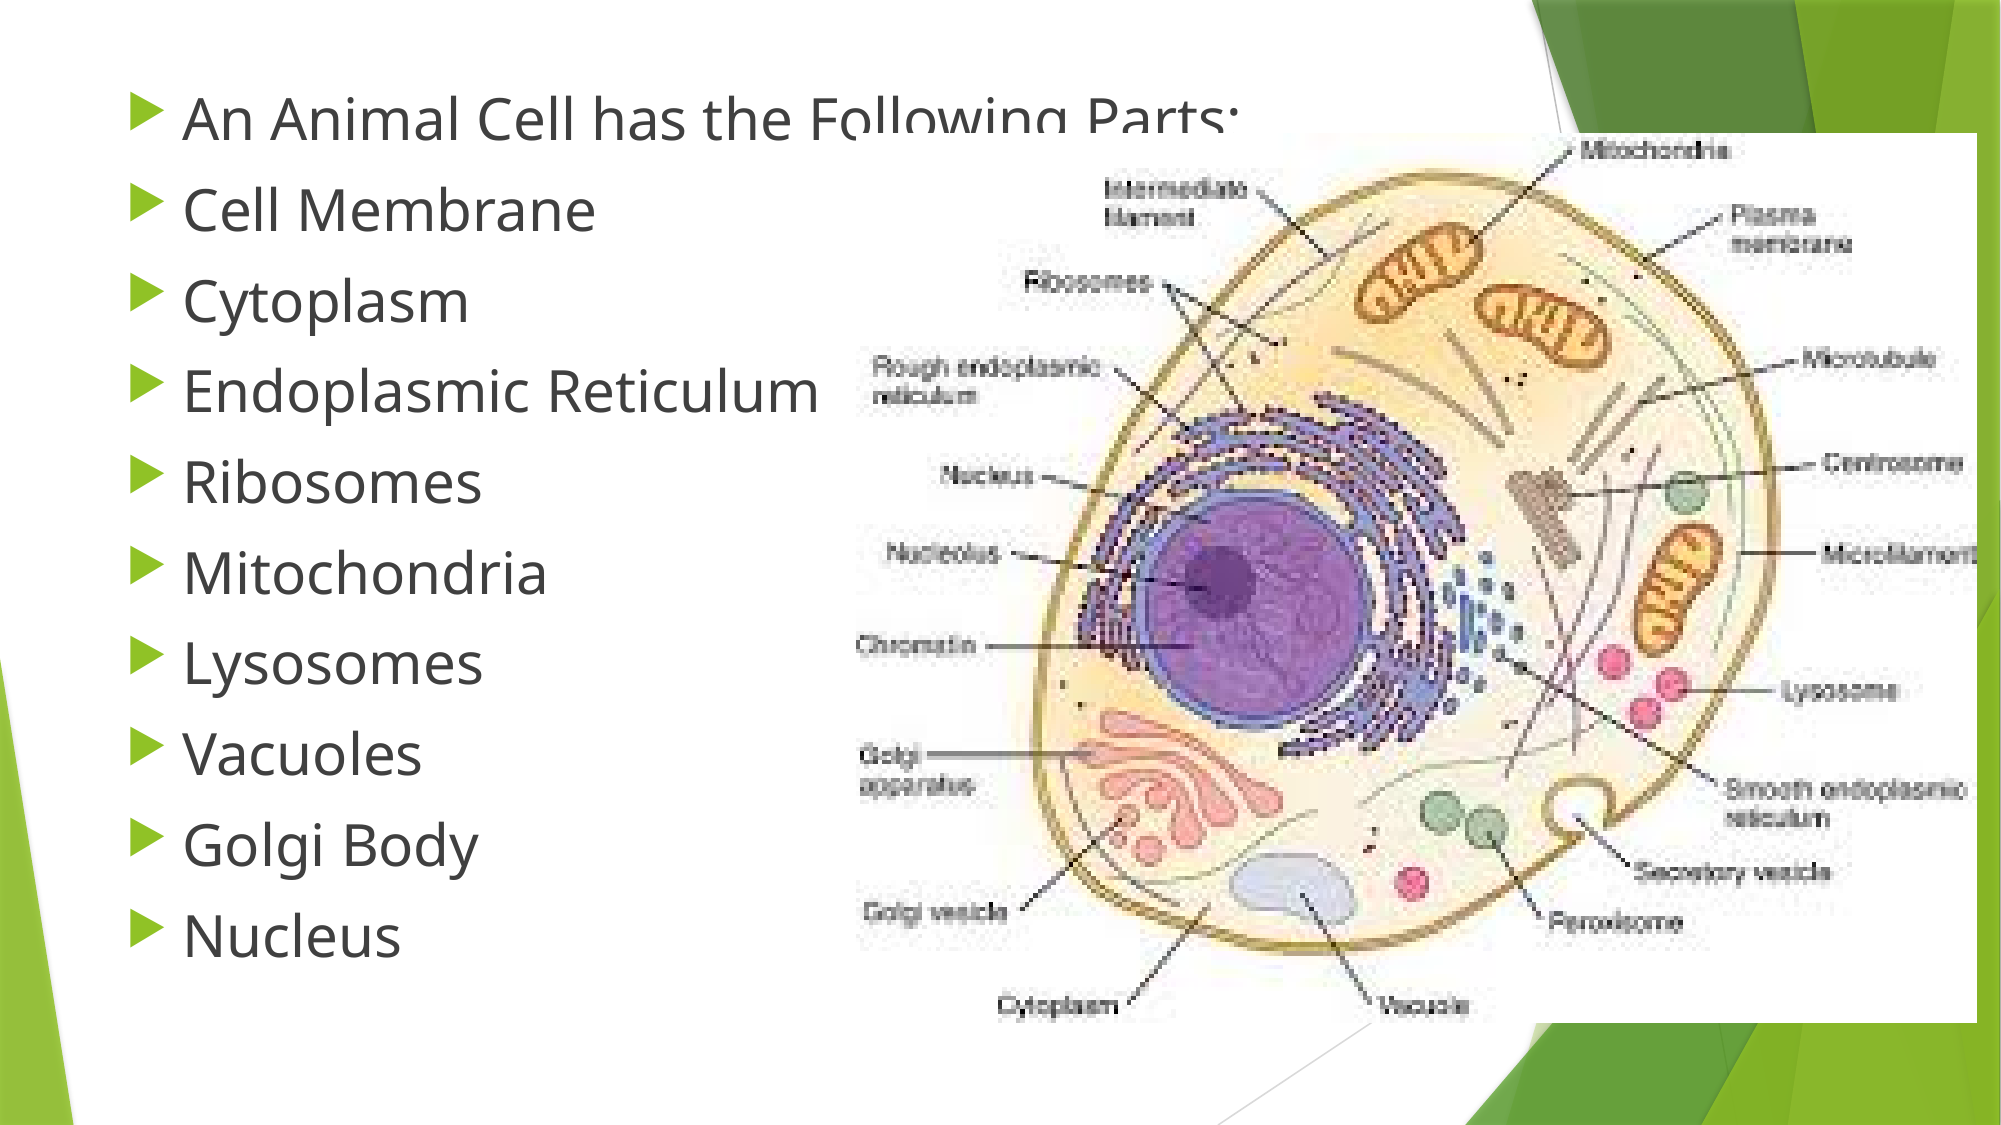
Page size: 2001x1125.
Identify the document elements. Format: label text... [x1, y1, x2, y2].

picture [856, 133, 1978, 1024]
list An Animal Cell has the Following Parts: Cell Membrane Cytoplasm Endoplasmic Reticulum Ribosomes Mitochondria Lysosomes Vacuoles Golgi Body Nucleus [111, 75, 1522, 992]
